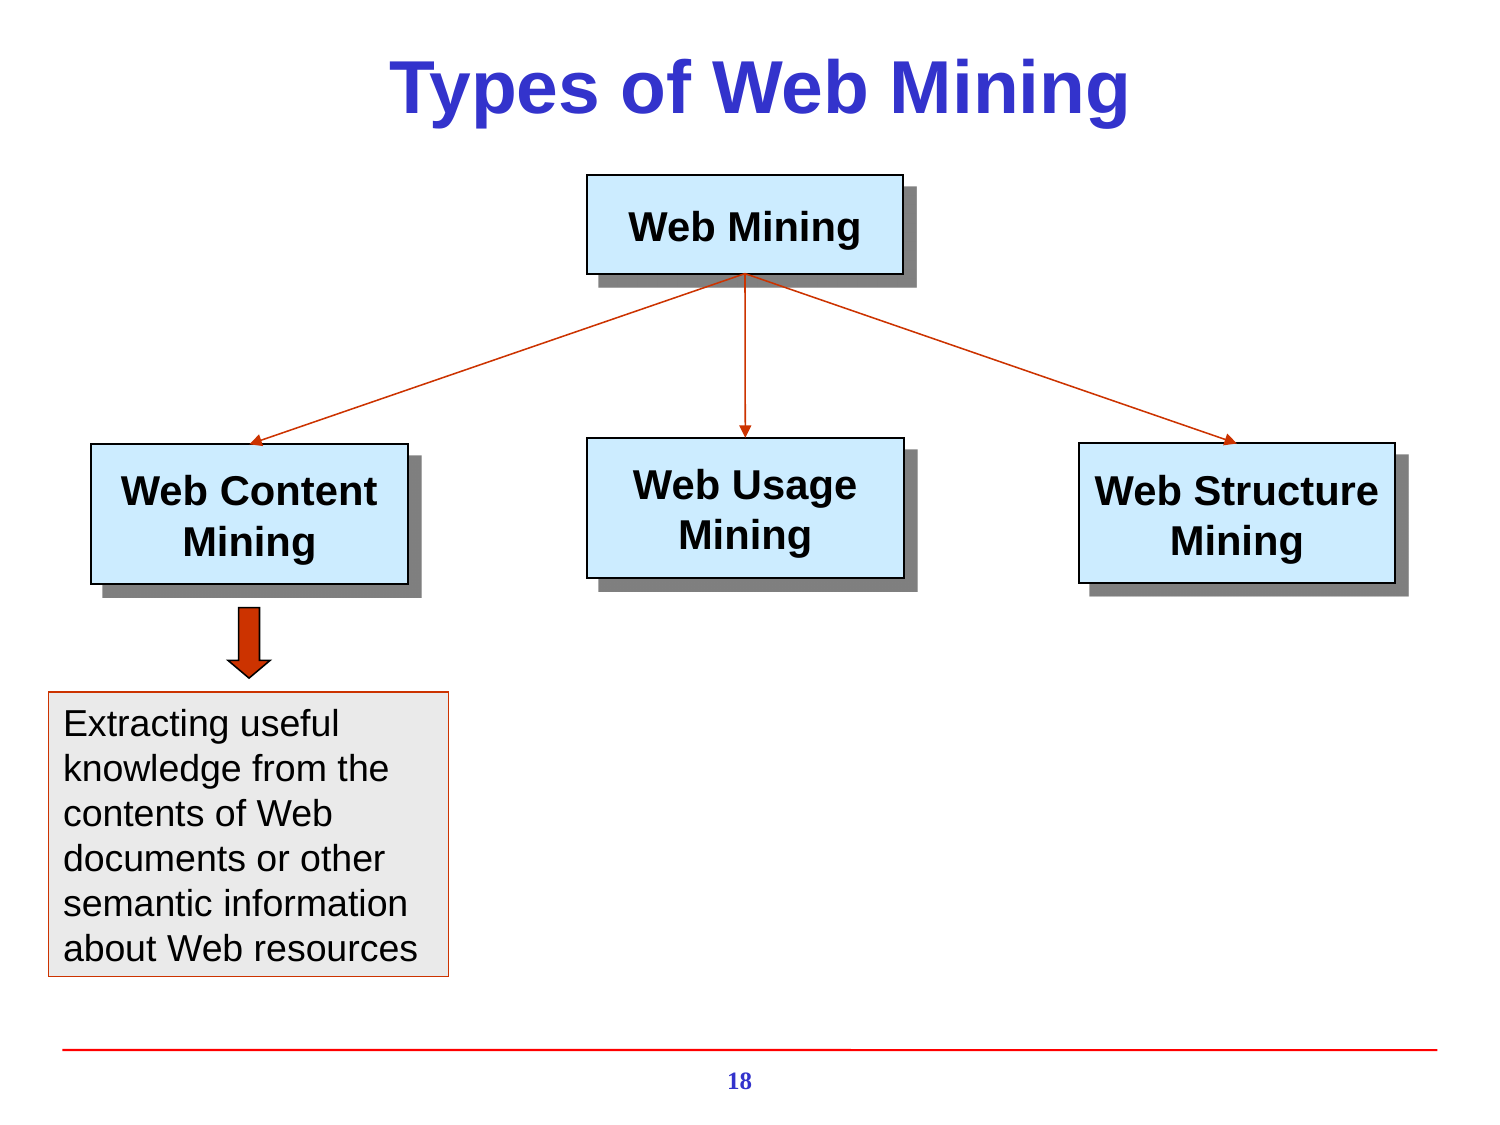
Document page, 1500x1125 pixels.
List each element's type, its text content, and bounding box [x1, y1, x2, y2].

title Types of Web Mining [90, 26, 1431, 140]
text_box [249, 273, 742, 445]
text_box [228, 607, 271, 679]
text_box Web Content Mining [91, 444, 408, 585]
slide_number 18 [583, 1056, 897, 1108]
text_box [744, 273, 1238, 444]
text_box Extracting useful knowledge from the contents of Web documents or other semantic information about Web resources [48, 691, 449, 977]
text_box Web Usage Mining [586, 452, 904, 578]
text_box Web Structure Mining [1078, 443, 1396, 584]
text_box Web Mining [586, 175, 904, 272]
